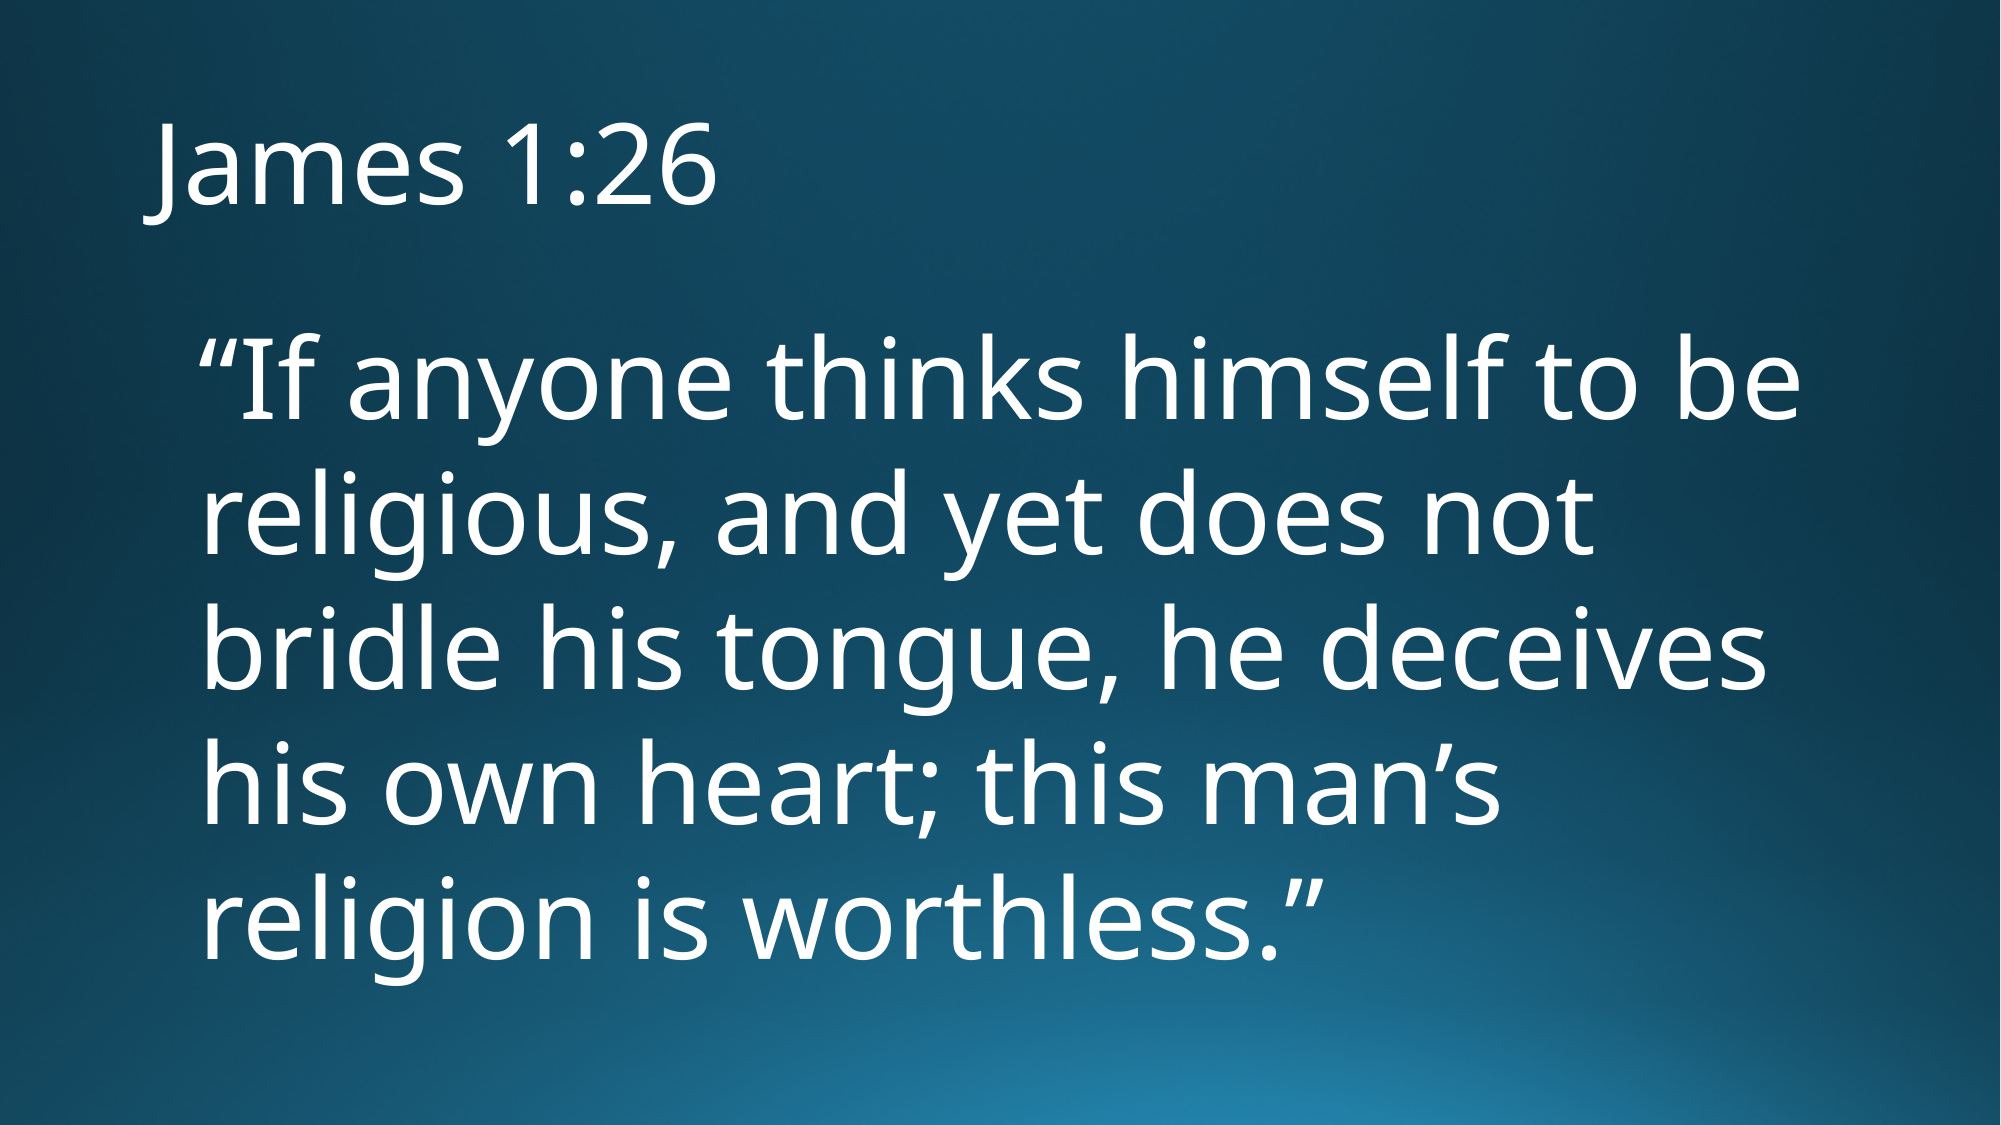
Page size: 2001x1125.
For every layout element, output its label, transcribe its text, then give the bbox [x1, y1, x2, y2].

title James 1:26 [137, 59, 1863, 278]
picture [0, 0, 2001, 1125]
list “If anyone thinks himself to be religious, and yet does not bridle his tongue, he deceives his own heart; this man’s religion is worthless.” [183, 299, 1863, 1014]
